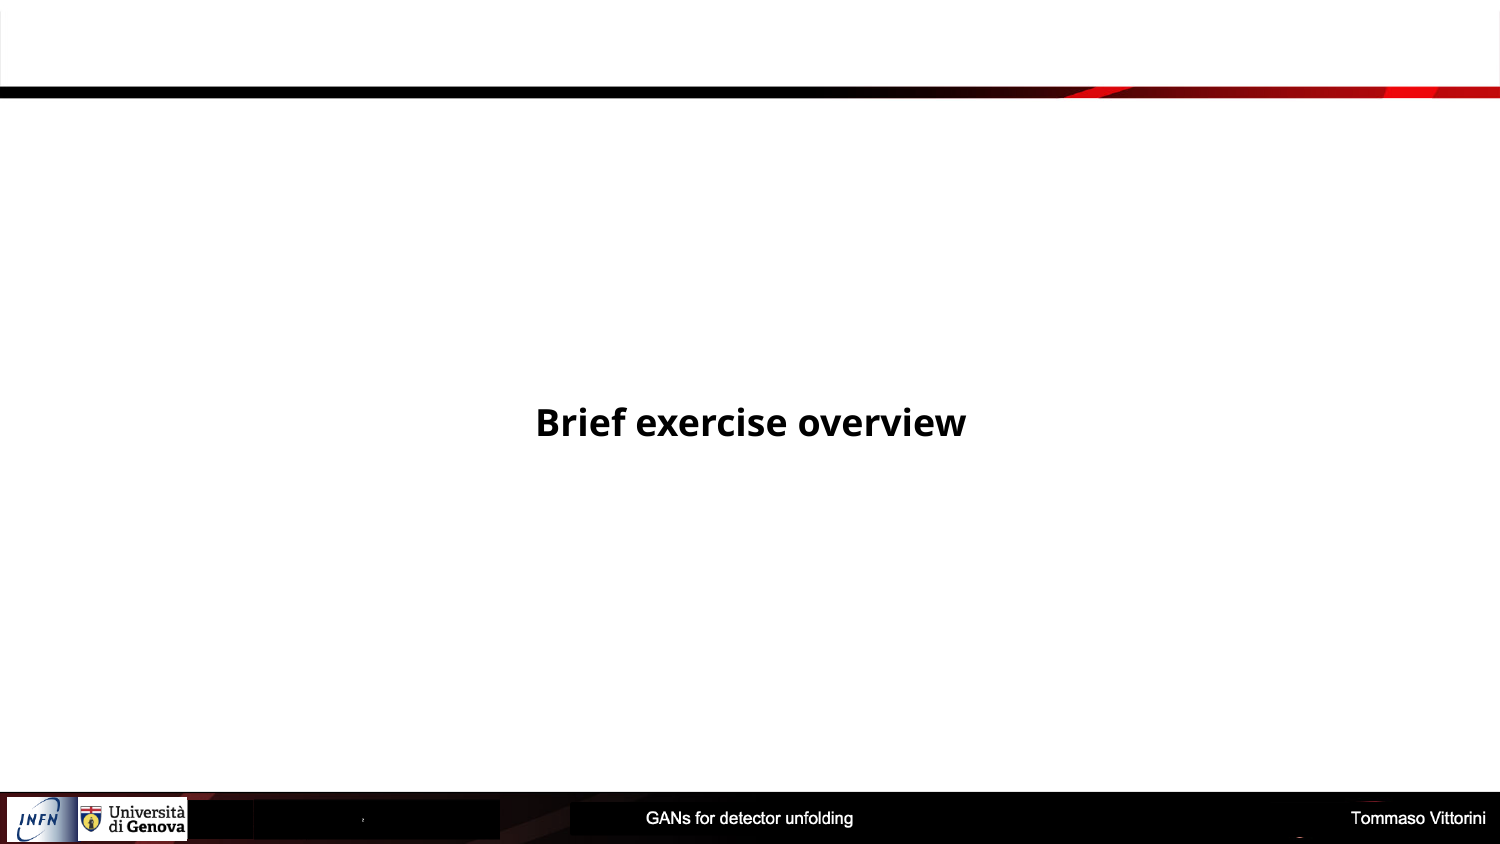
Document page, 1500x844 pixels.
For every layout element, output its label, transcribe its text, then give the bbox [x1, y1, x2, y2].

text_box Brief exercise overview [1, 391, 1500, 452]
picture [0, 0, 1500, 844]
